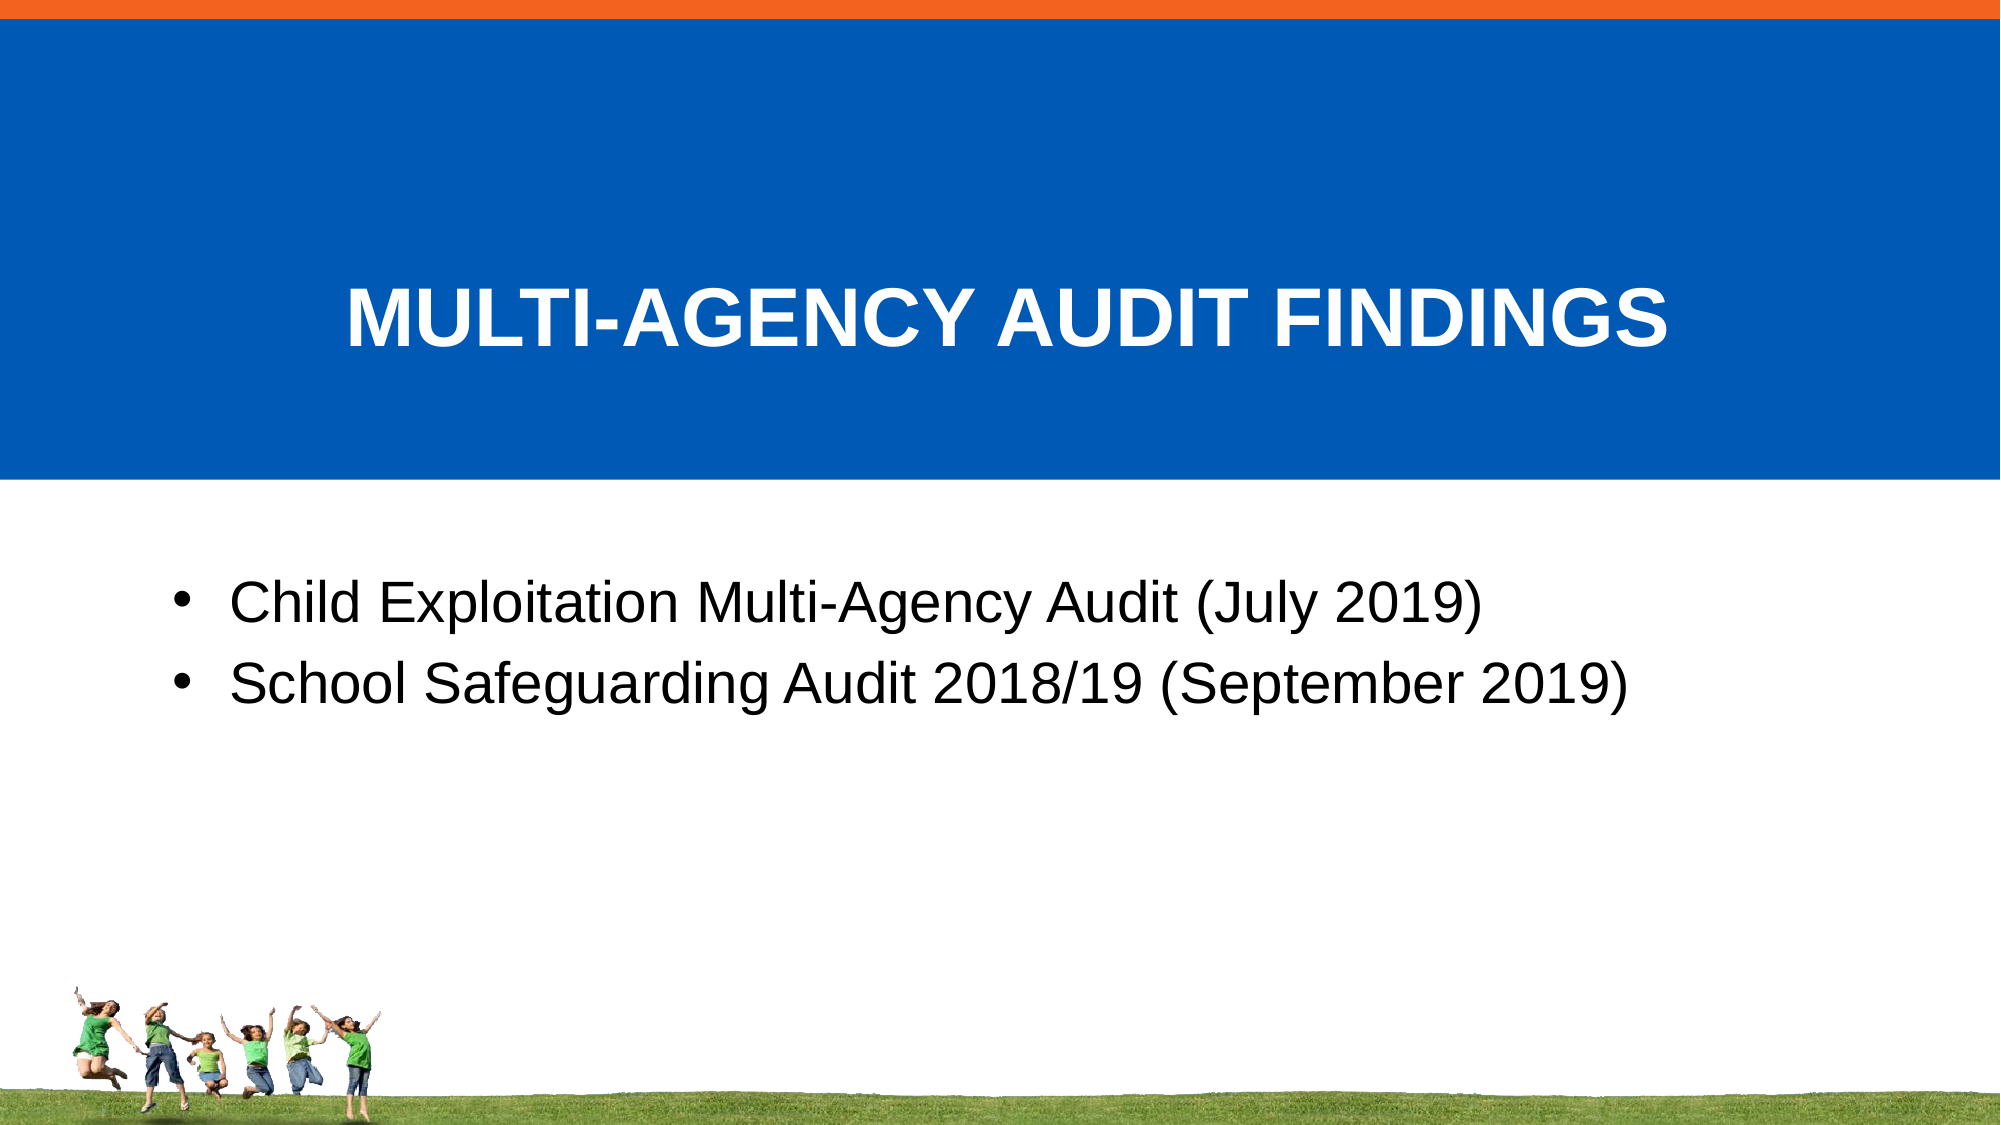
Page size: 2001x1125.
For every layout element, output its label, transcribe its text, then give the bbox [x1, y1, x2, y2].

picture [0, 983, 2000, 1125]
title Multi-agency Audit Findings [157, 255, 1858, 476]
list Child Exploitation Multi-Agency Audit (July 2019) School Safeguarding Audit 2018/19 (September 2019) [157, 476, 1858, 723]
